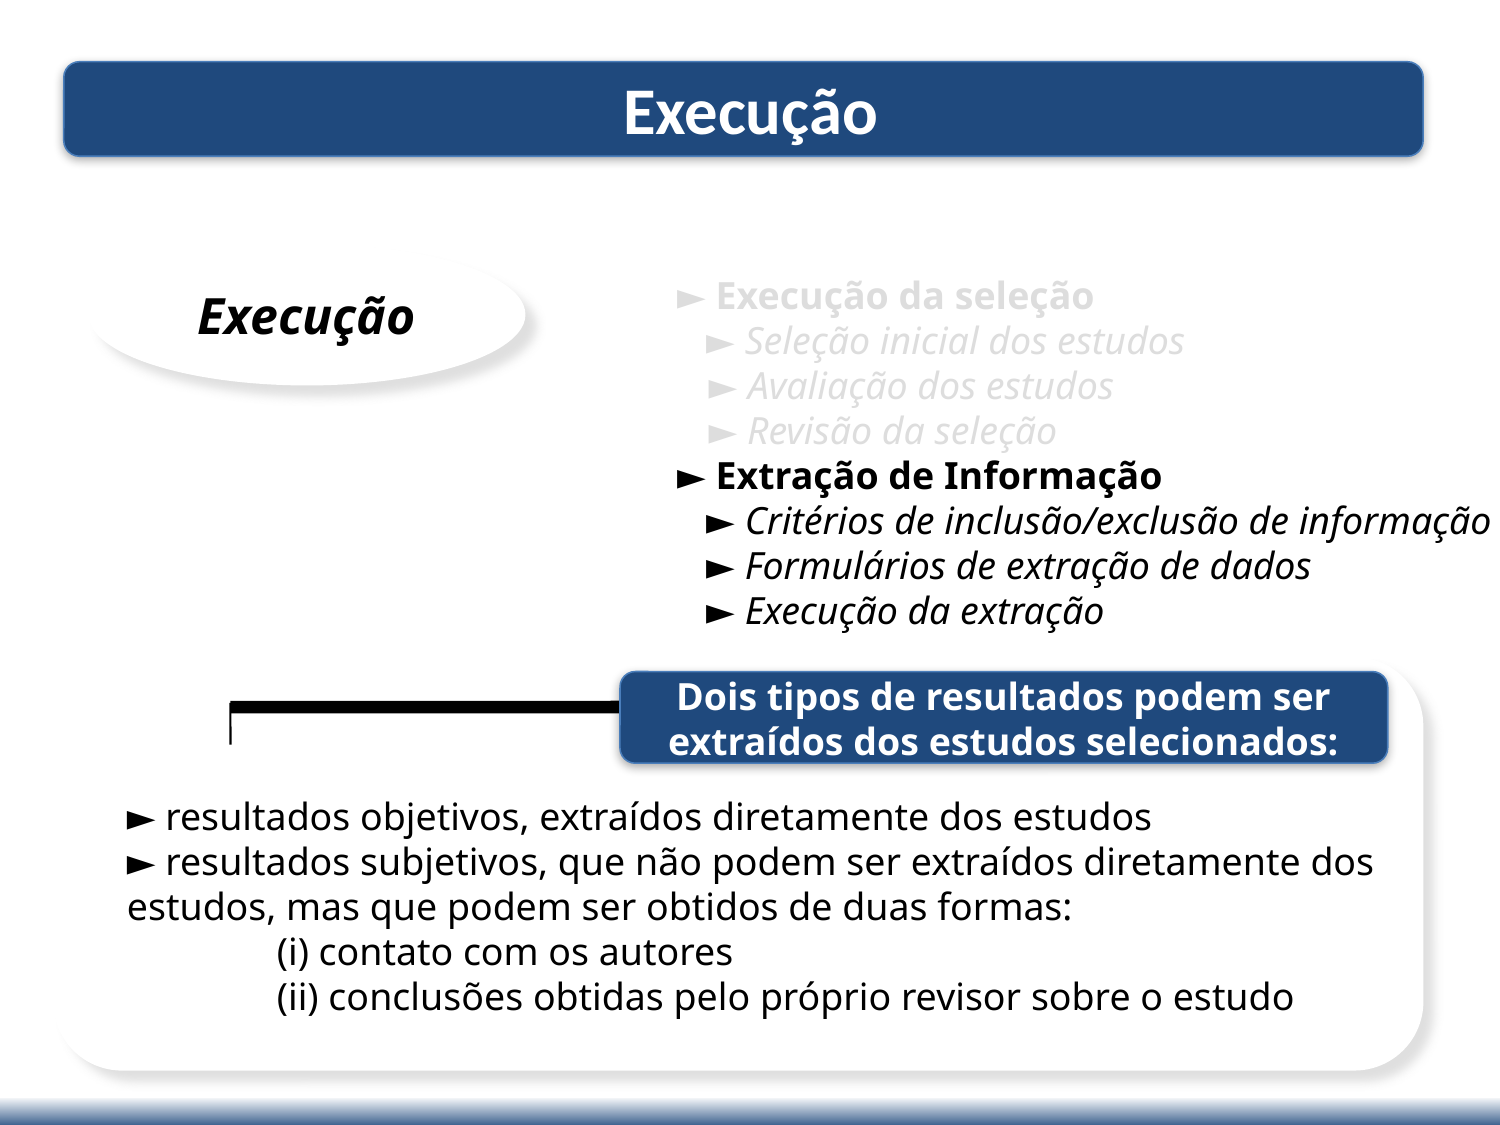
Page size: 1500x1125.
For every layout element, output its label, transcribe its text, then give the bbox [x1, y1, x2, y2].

text_box Dois tipos de resultados podem ser extraídos dos estudos selecionados: [619, 671, 1388, 764]
text_box Execução [0, 60, 1500, 156]
text_box [572, 172, 1459, 1005]
text_box ► Execução da seleção ► Seleção inicial dos estudos ► Avaliação dos estudos ► Revisão da seleção ► Extração de Informação ► Critérios de inclusão/exclusão de informação ► Formulários de extração de dados ► Execução da extração ► Resolução de divergências entre revisores ► Checagem das referências [631, 184, 1412, 680]
text_box [53, 657, 1424, 1071]
text_box ► resultados objetivos, extraídos diretamente dos estudos ► resultados subjetivos, que não podem ser extraídos diretamente dos estudos, mas que podem ser obtidos de duas formas: (i) contato com os autores (ii) conclusões obtidas pelo próprio revisor sobre o estudo [112, 785, 1400, 1026]
text_box Execução [88, 243, 526, 386]
